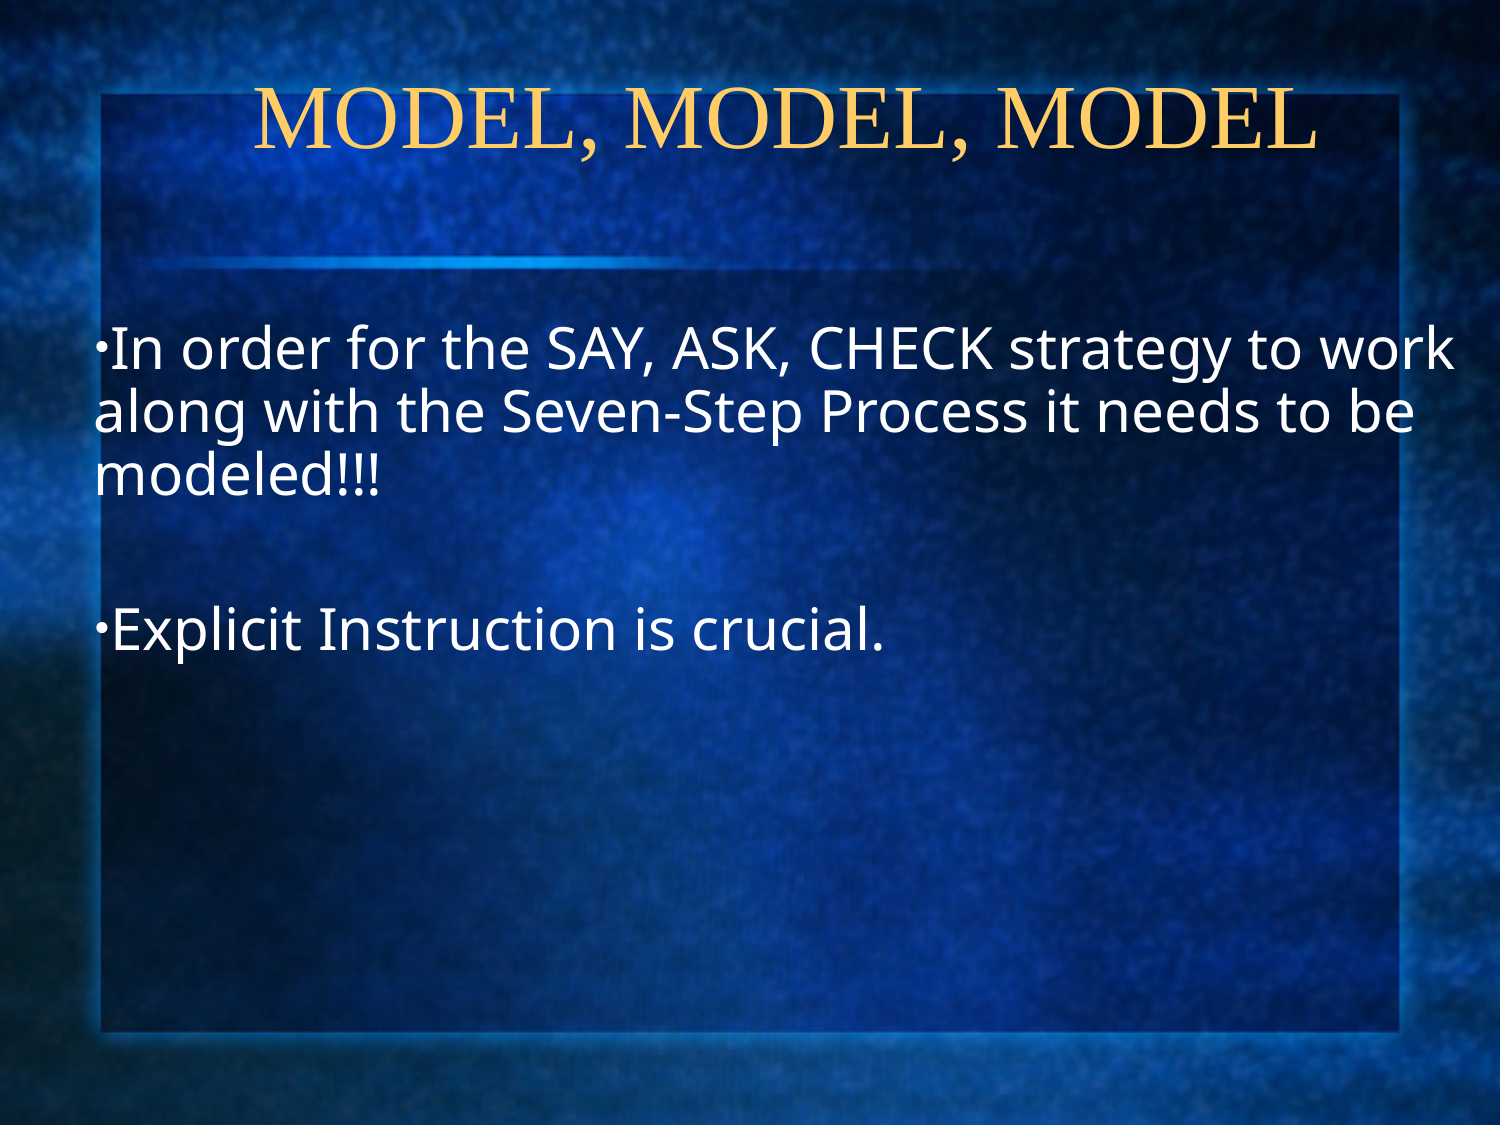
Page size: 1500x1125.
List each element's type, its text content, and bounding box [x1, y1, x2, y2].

picture [0, 0, 1500, 1125]
title MODEL, MODEL, MODEL [150, 0, 1425, 238]
list In order for the SAY, ASK, CHECK strategy to work along with the Seven-Step Process it needs to be modeled!!! Explicit Instruction is crucial. [87, 312, 1500, 1125]
